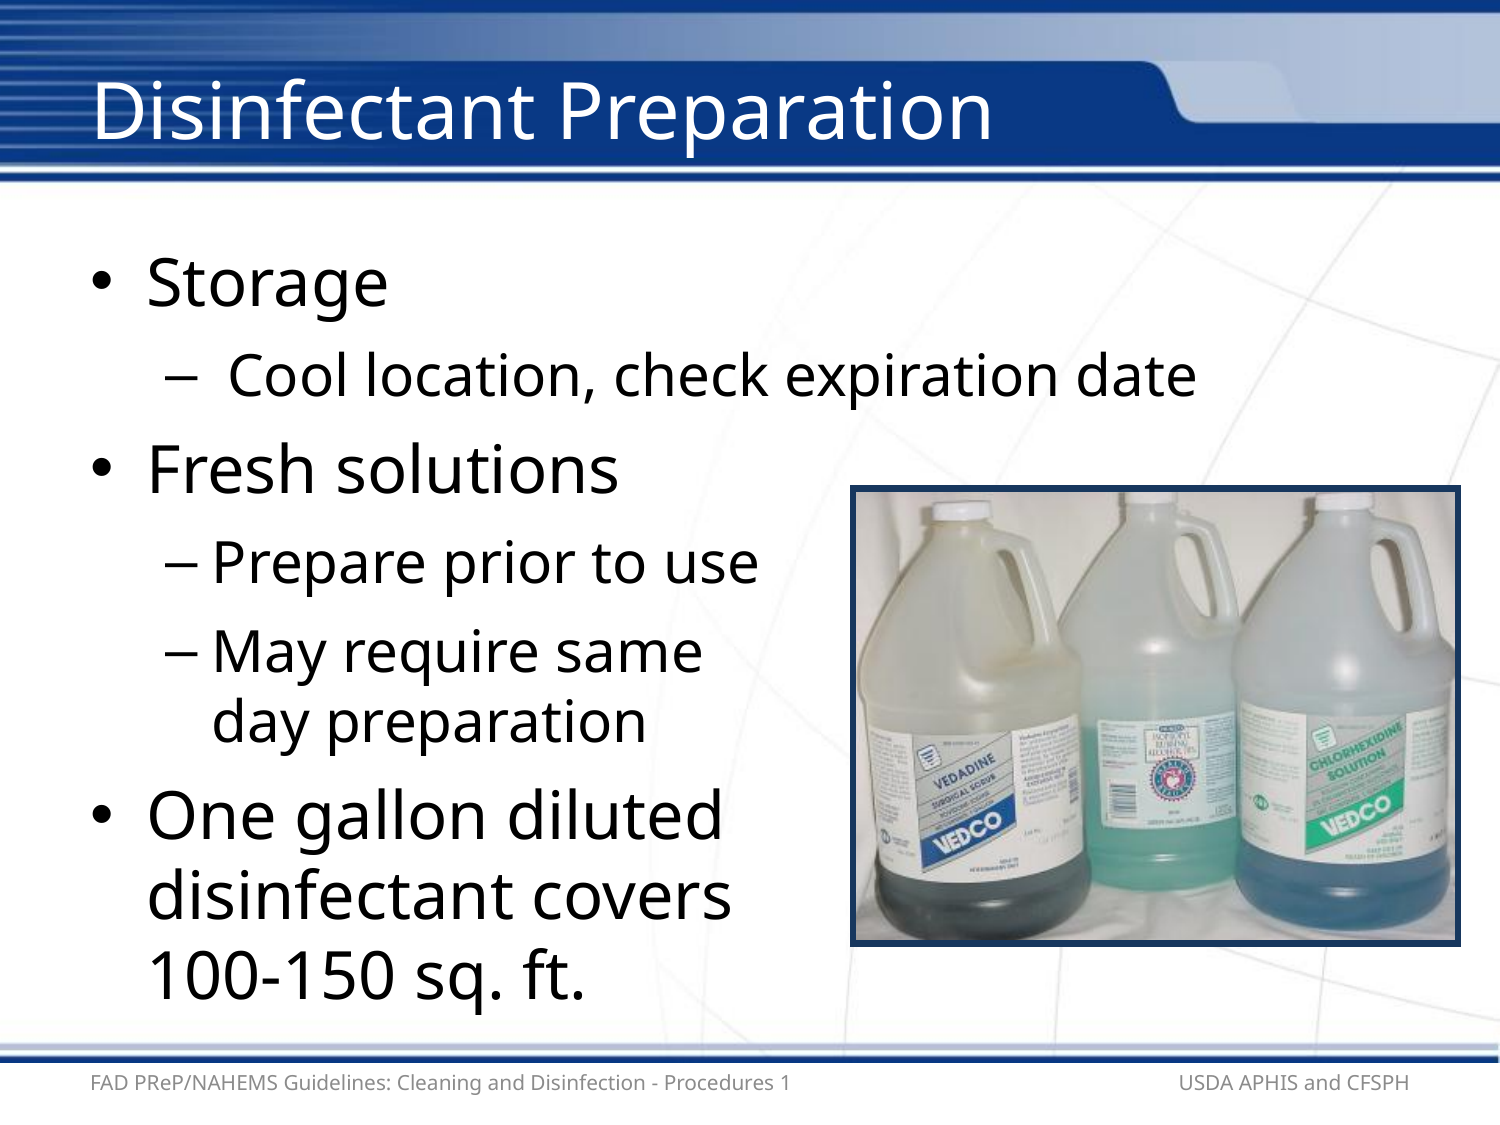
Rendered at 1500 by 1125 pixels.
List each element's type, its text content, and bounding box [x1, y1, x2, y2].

slide_number USDA APHIS and CFSPH [1074, 1042, 1425, 1103]
footer FAD PReP/NAHEMS Guidelines: Cleaning and Disinfection - Procedures 1 [75, 1042, 825, 1103]
picture [0, 0, 1500, 1063]
title Disinfectant Preparation [75, 24, 1425, 163]
list Storage Cool location, check expiration date Fresh solutions Prepare prior to use May require same day preparation One gallon diluted disinfectant covers 100-150 sq. ft. [75, 231, 1438, 1025]
